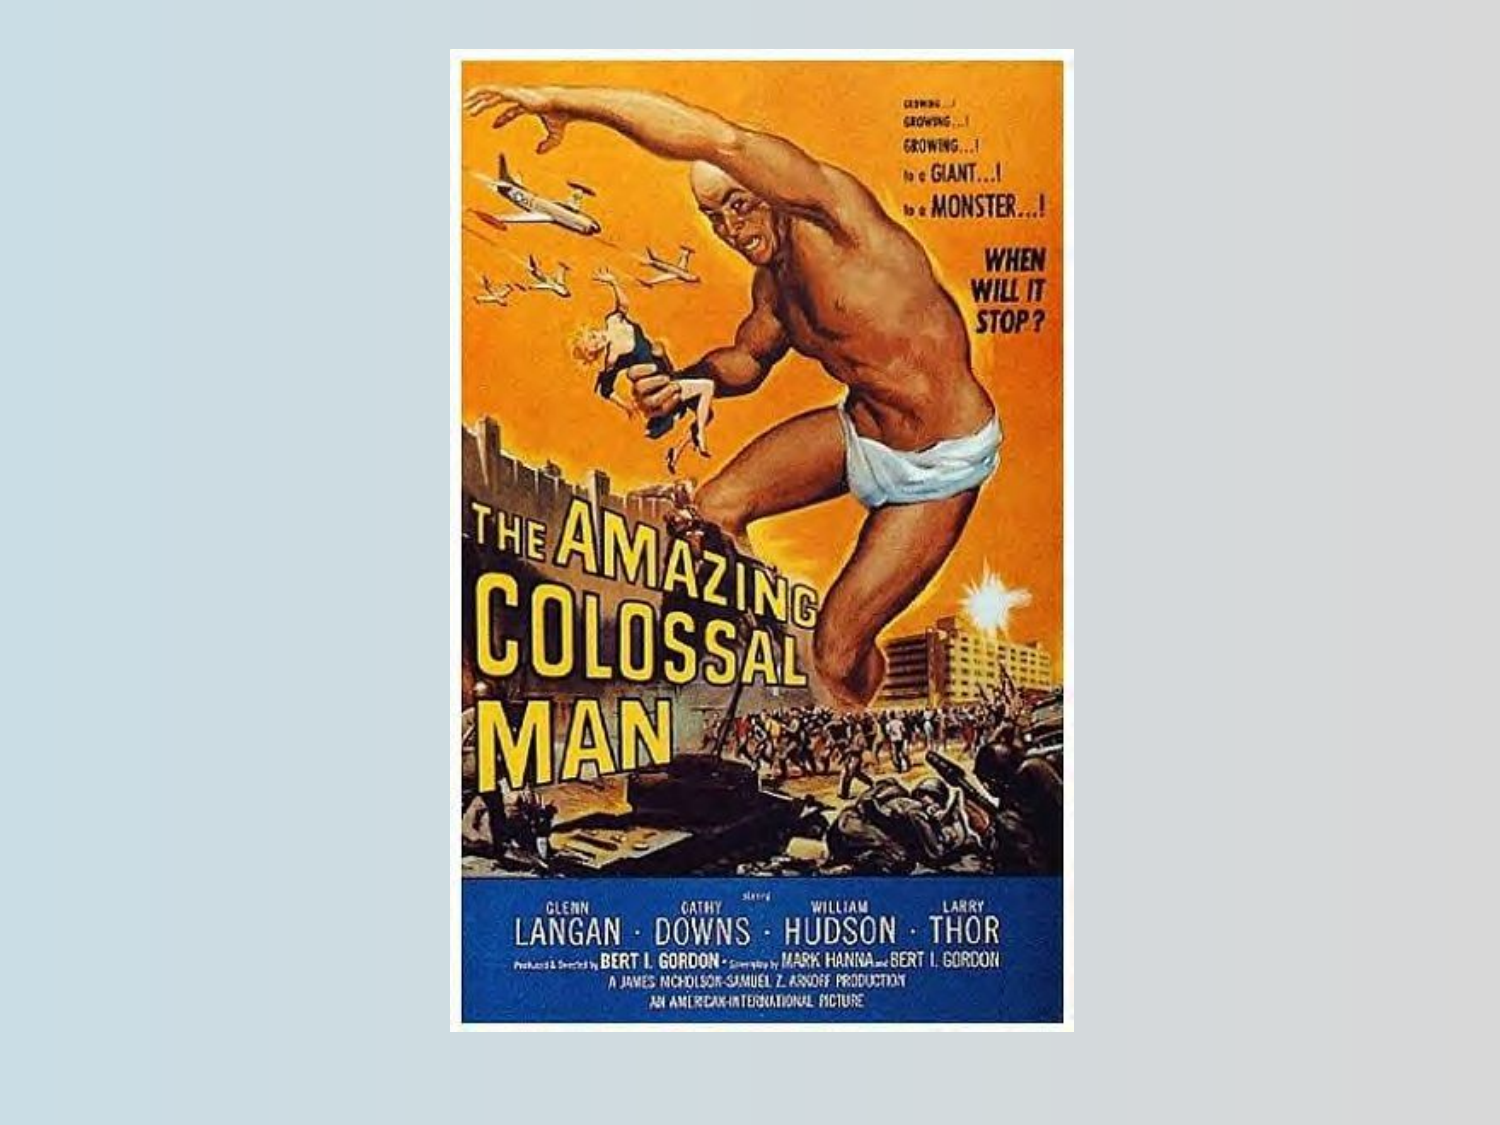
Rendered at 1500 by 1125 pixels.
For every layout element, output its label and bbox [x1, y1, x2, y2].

picture [449, 49, 1074, 1032]
